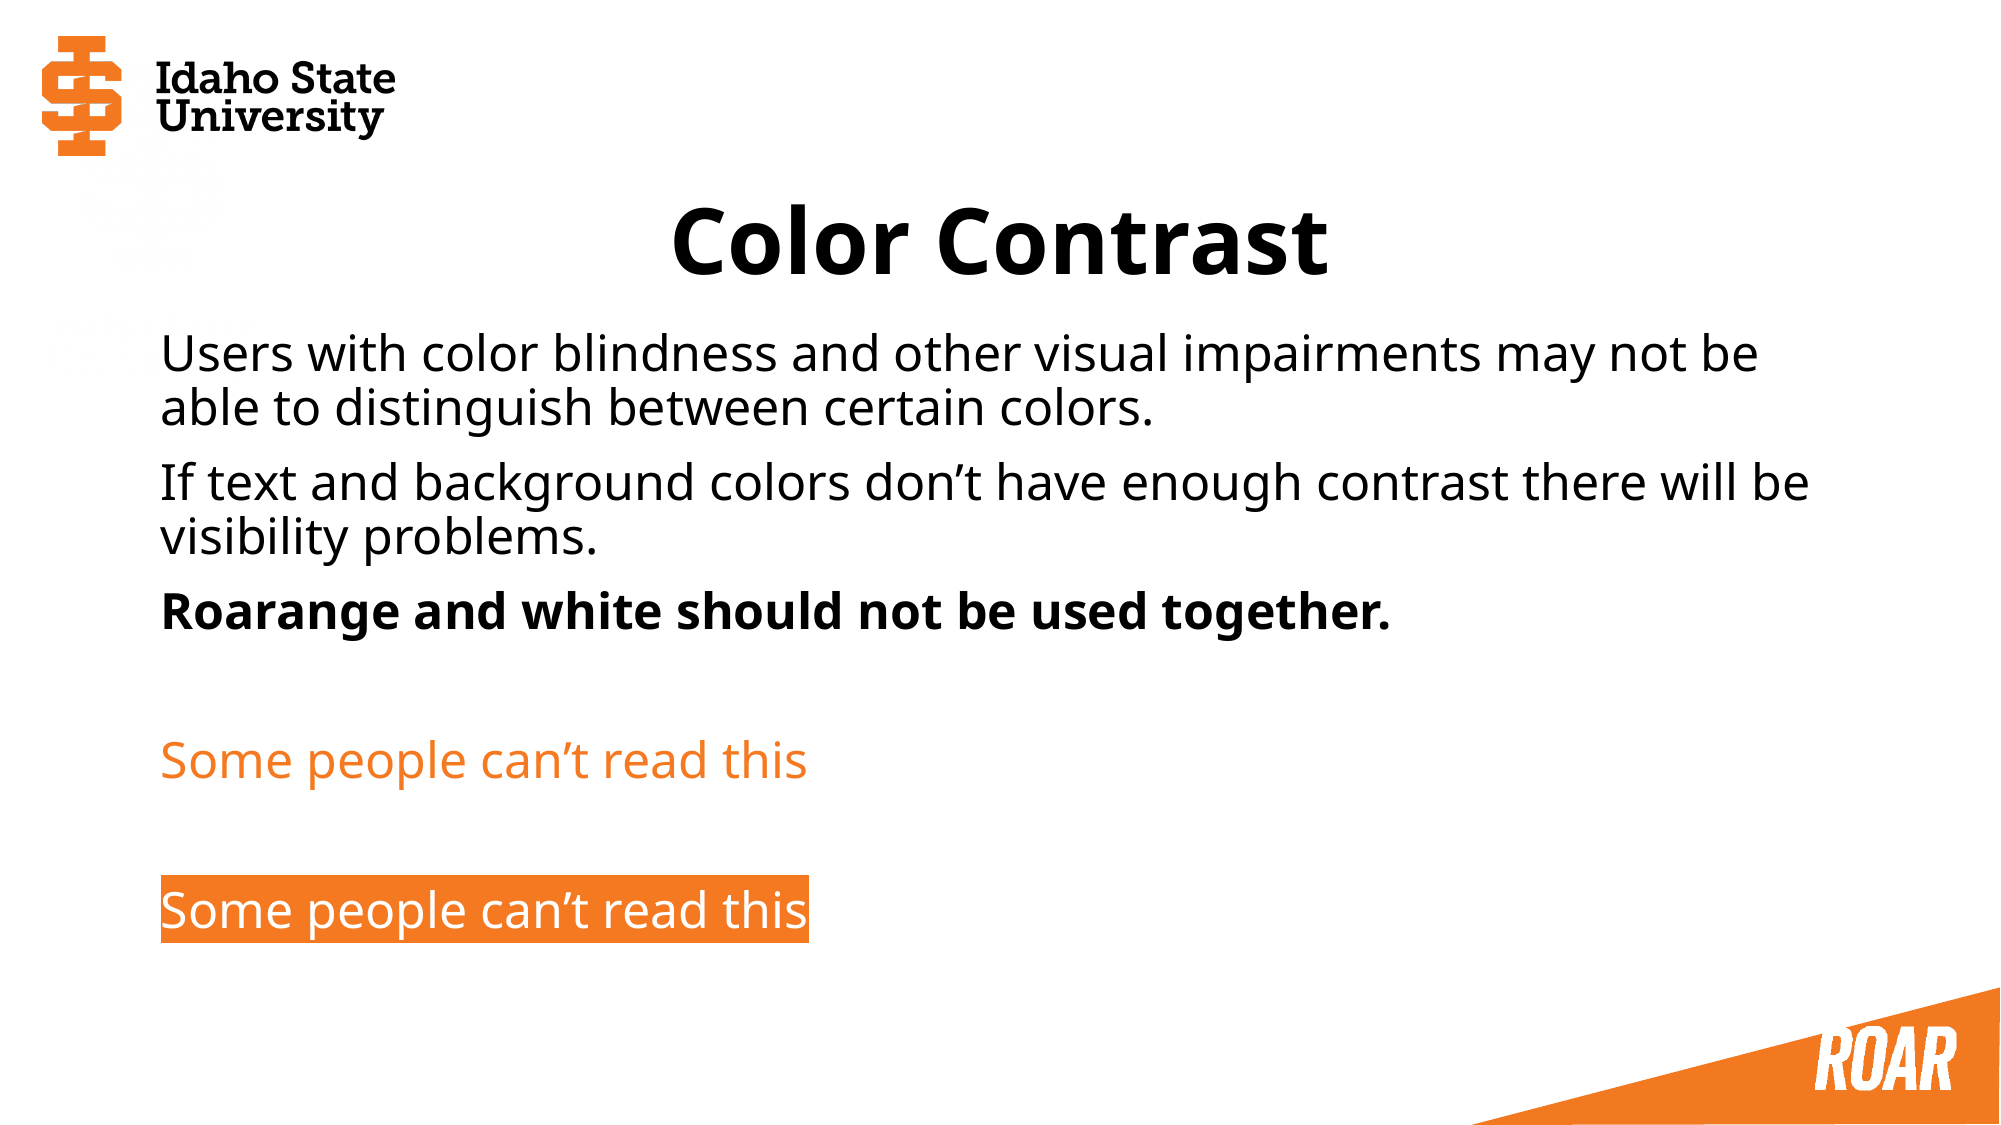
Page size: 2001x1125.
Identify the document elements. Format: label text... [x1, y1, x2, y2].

picture [26, 36, 395, 408]
list Users with color blindness and other visual impairments may not be able to distinguish between certain colors. If text and background colors don’t have enough contrast there will be visibility problems. Roarange and white should not be used together. Some people can’t read this Some people can’t read this [137, 320, 1863, 1091]
picture [1807, 1022, 1964, 1094]
title Color Contrast [137, 187, 1863, 300]
